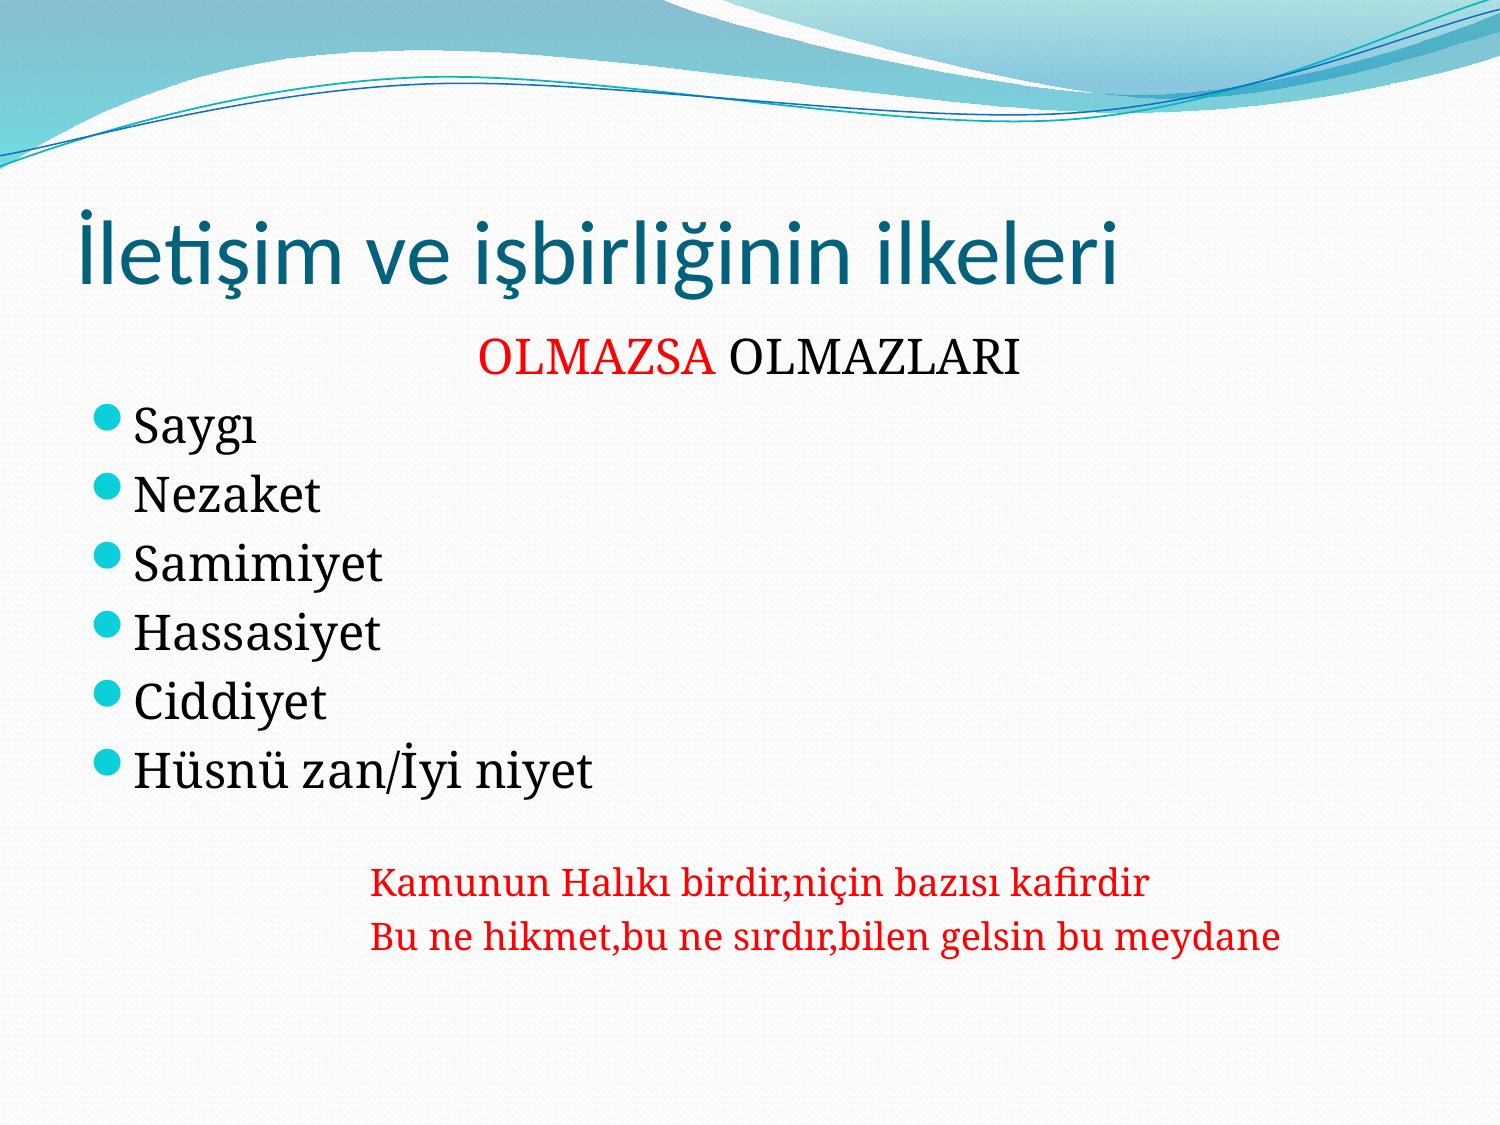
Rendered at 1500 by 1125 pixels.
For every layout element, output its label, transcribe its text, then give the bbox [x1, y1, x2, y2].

list OLMAZSA OLMAZLARI Saygı Nezaket Samimiyet Hassasiyet Ciddiyet Hüsnü zan/İyi niyet Kamunun Halıkı birdir,niçin bazısı kafirdir Bu ne hikmet,bu ne sırdır,bilen gelsin bu meydane [75, 317, 1425, 1038]
title İletişim ve işbirliğinin ilkeleri [75, 115, 1425, 303]
